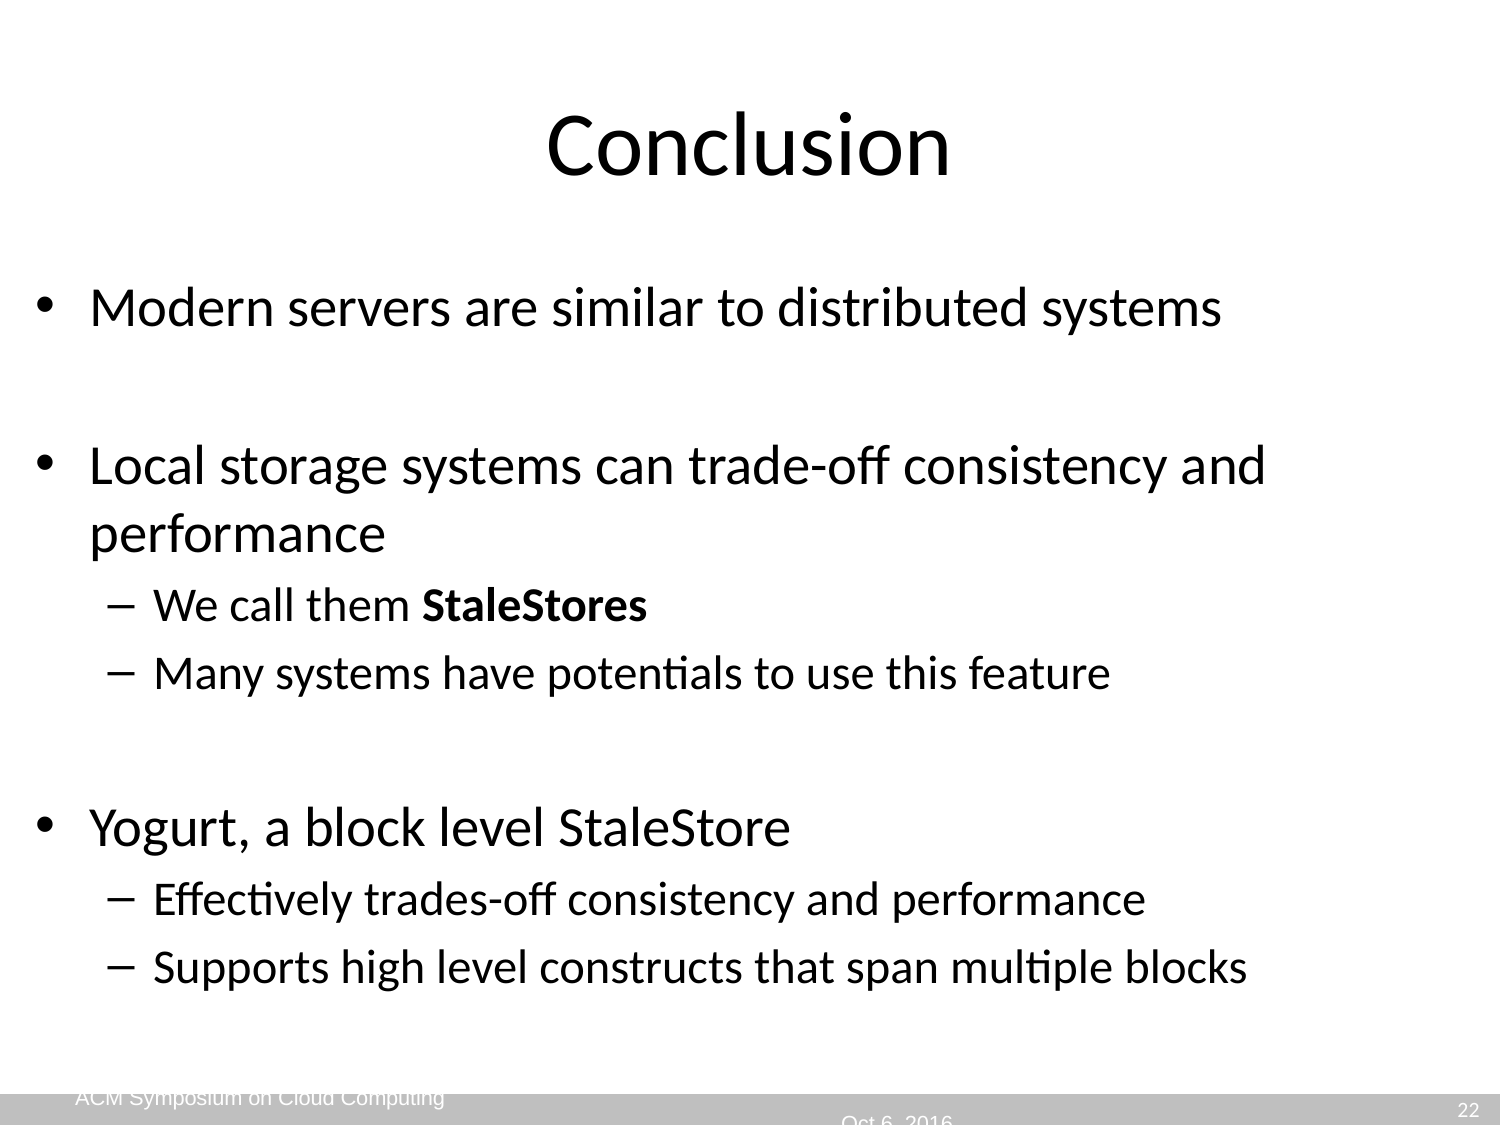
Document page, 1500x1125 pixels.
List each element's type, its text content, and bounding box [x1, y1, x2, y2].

title Conclusion [75, 45, 1425, 233]
list Modern servers are similar to distributed systems Local storage systems can trade-off consistency and performance We call them StaleStores Many systems have potentials to use this feature Yogurt, a block level StaleStore Effectively trades-off consistency and performance Supports high level constructs that span multiple blocks [19, 262, 1495, 1005]
slide_number 22 [1144, 1079, 1495, 1125]
